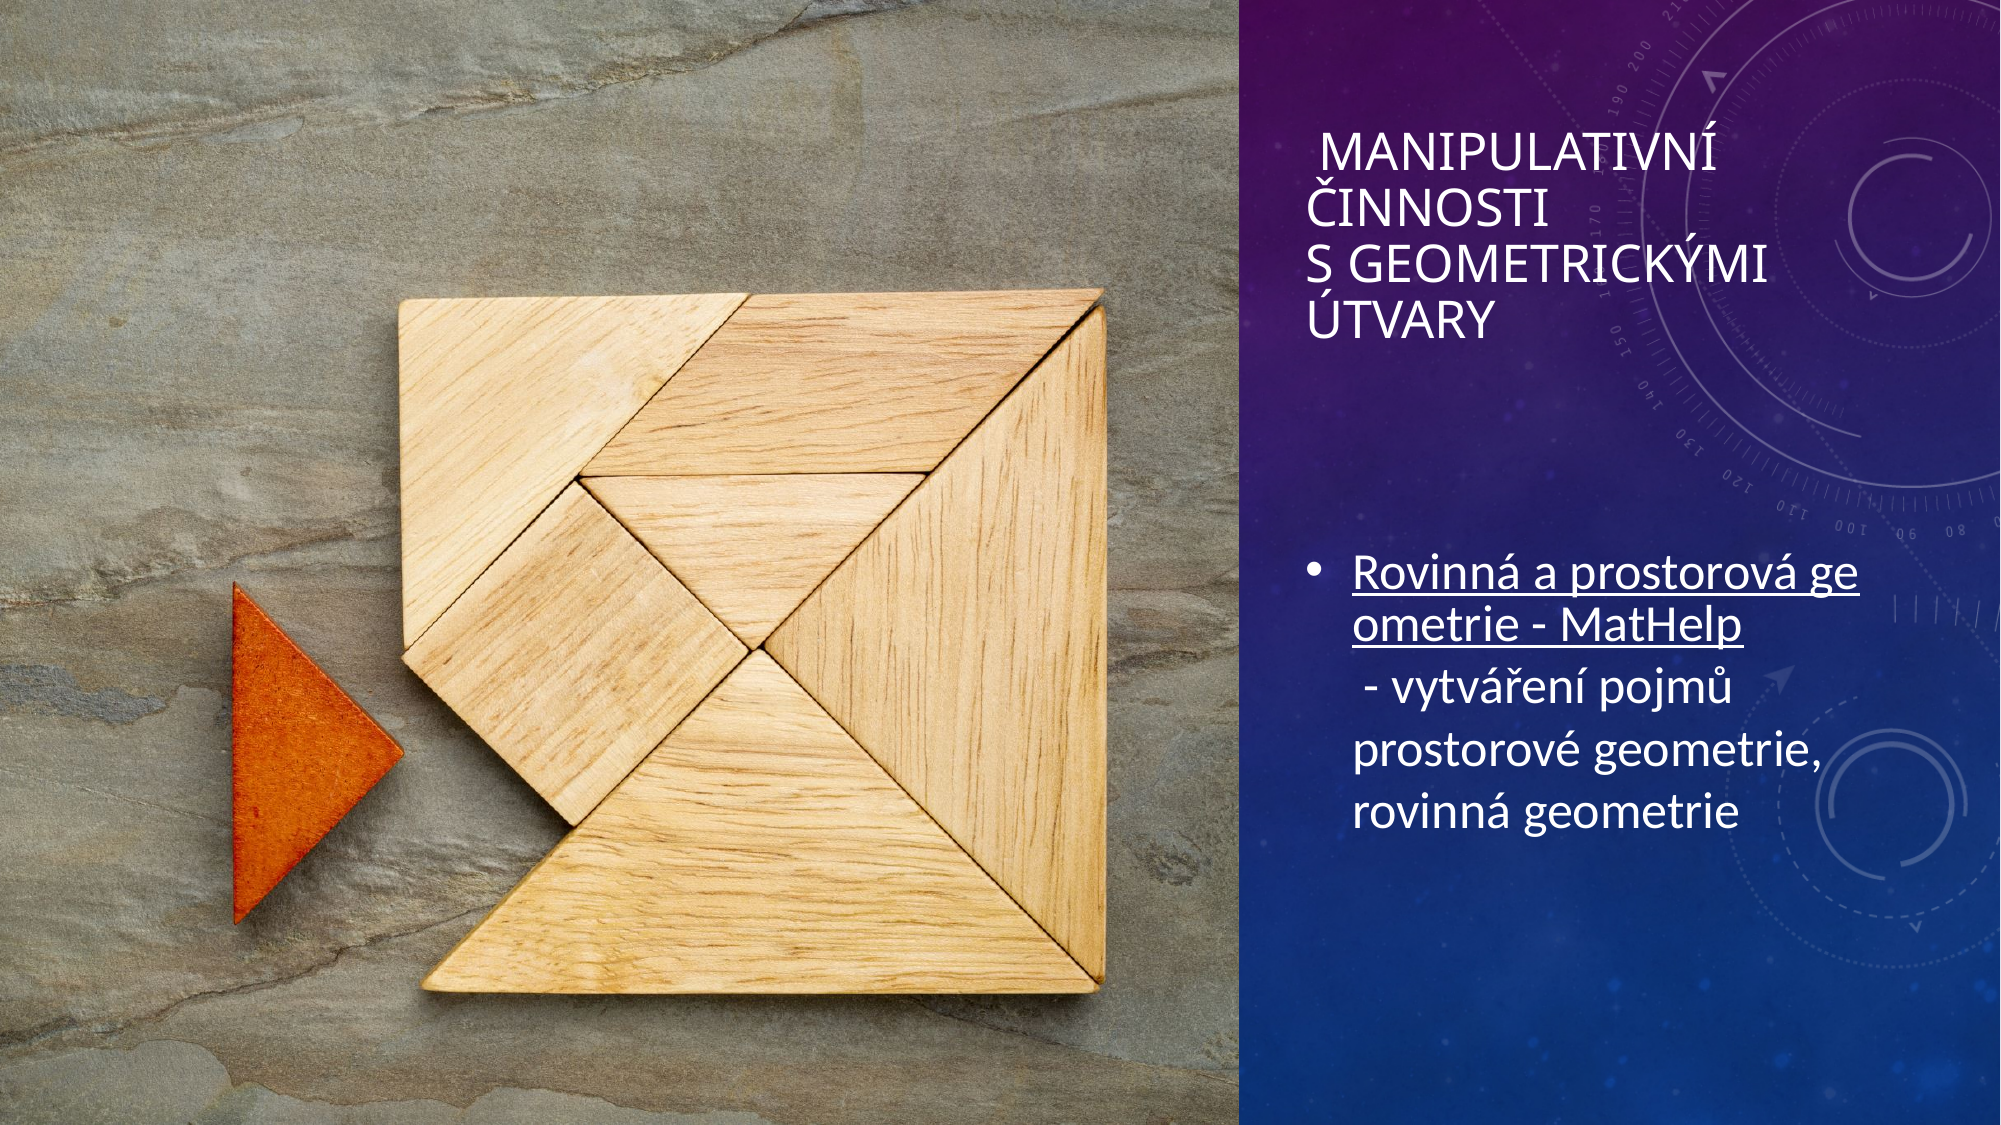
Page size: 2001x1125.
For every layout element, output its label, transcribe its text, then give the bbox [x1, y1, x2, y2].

picture [0, 0, 2001, 1125]
title manipulativní činnosti s geometrickými útvary [1290, 105, 1899, 369]
list Rovinná a prostorová geometrie - MatHelp - vytváření pojmů prostorové geometrie, rovinná geometrie [1290, 369, 1899, 1021]
